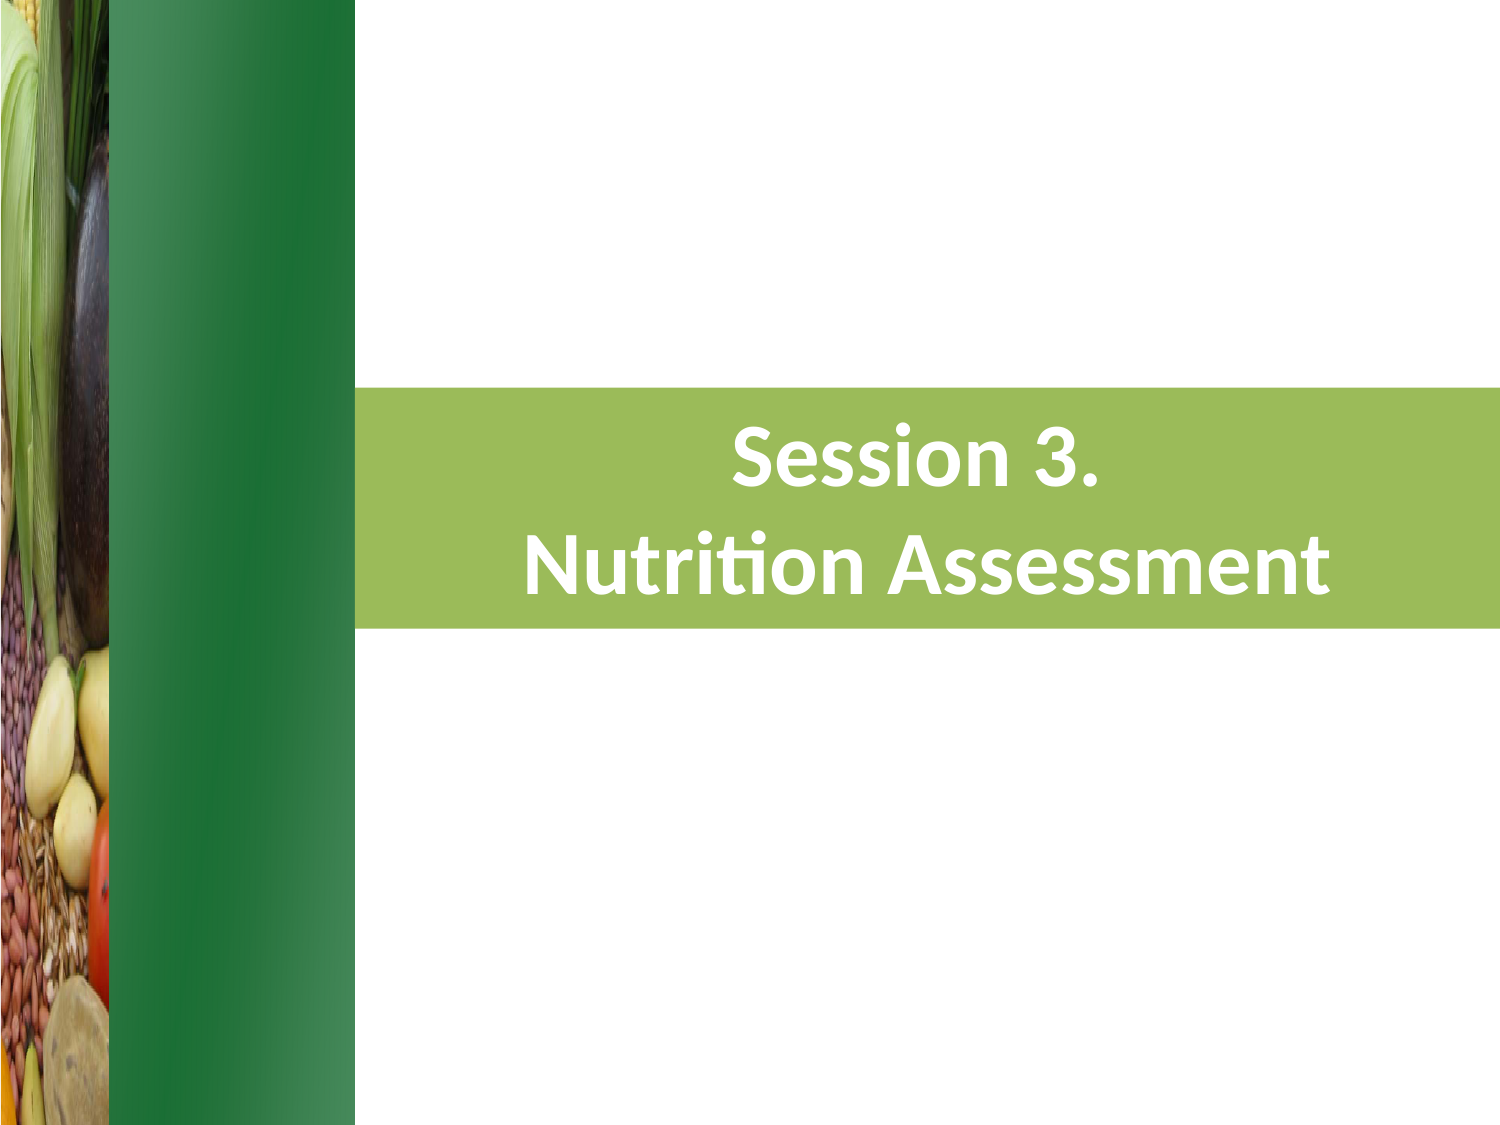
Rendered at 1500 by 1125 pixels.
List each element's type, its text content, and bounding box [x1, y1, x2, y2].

picture [0, 0, 356, 1125]
text_box Session 3. Nutrition Assessment [360, 387, 1500, 629]
